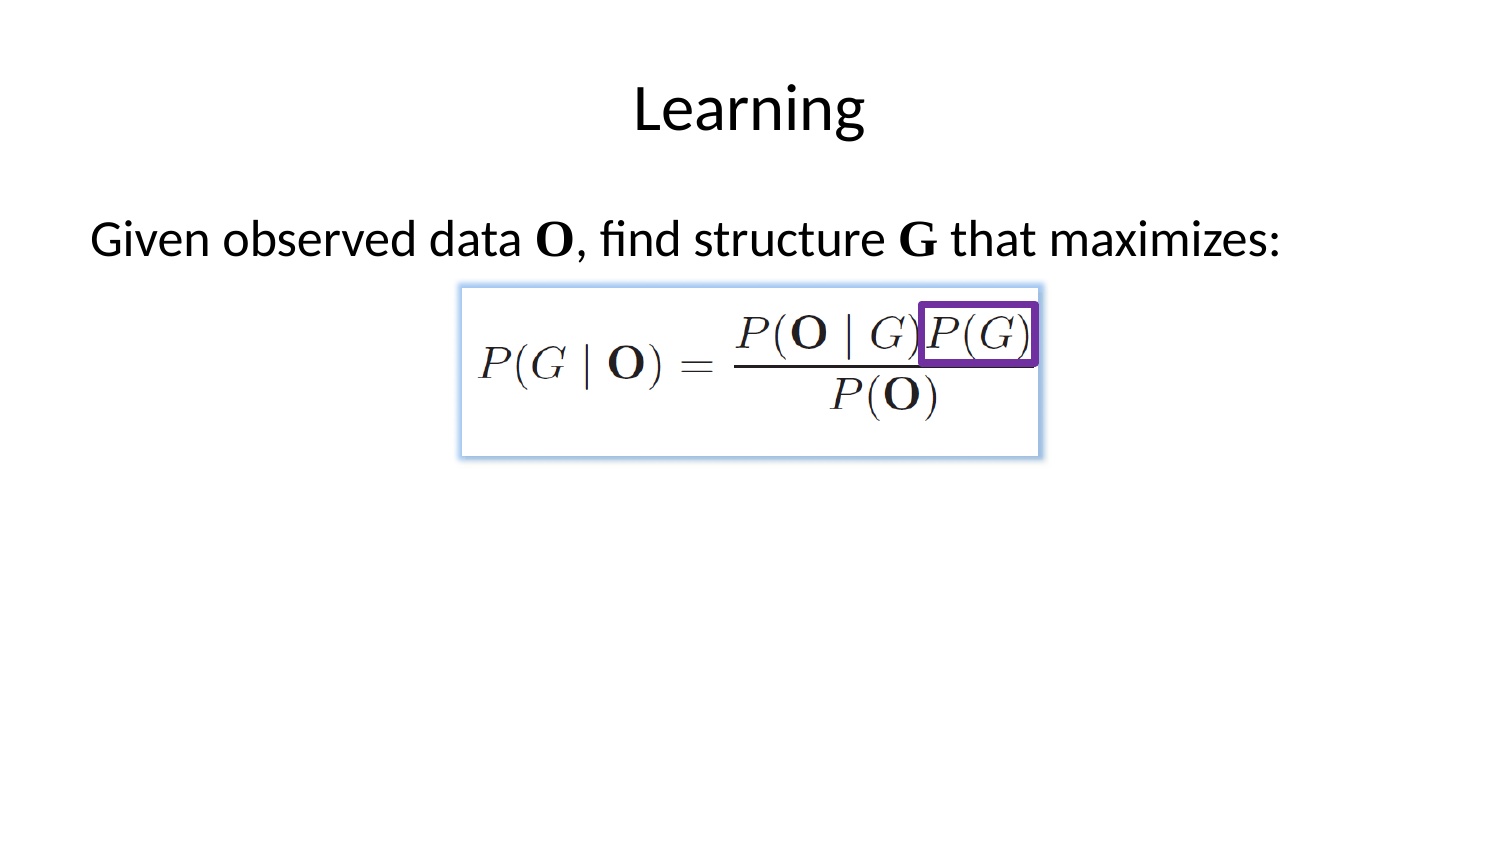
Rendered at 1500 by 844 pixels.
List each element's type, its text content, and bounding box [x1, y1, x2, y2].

list Given observed data O, find structure G that maximizes: [75, 196, 1463, 754]
picture [461, 288, 1038, 456]
title Learning [75, 33, 1425, 175]
